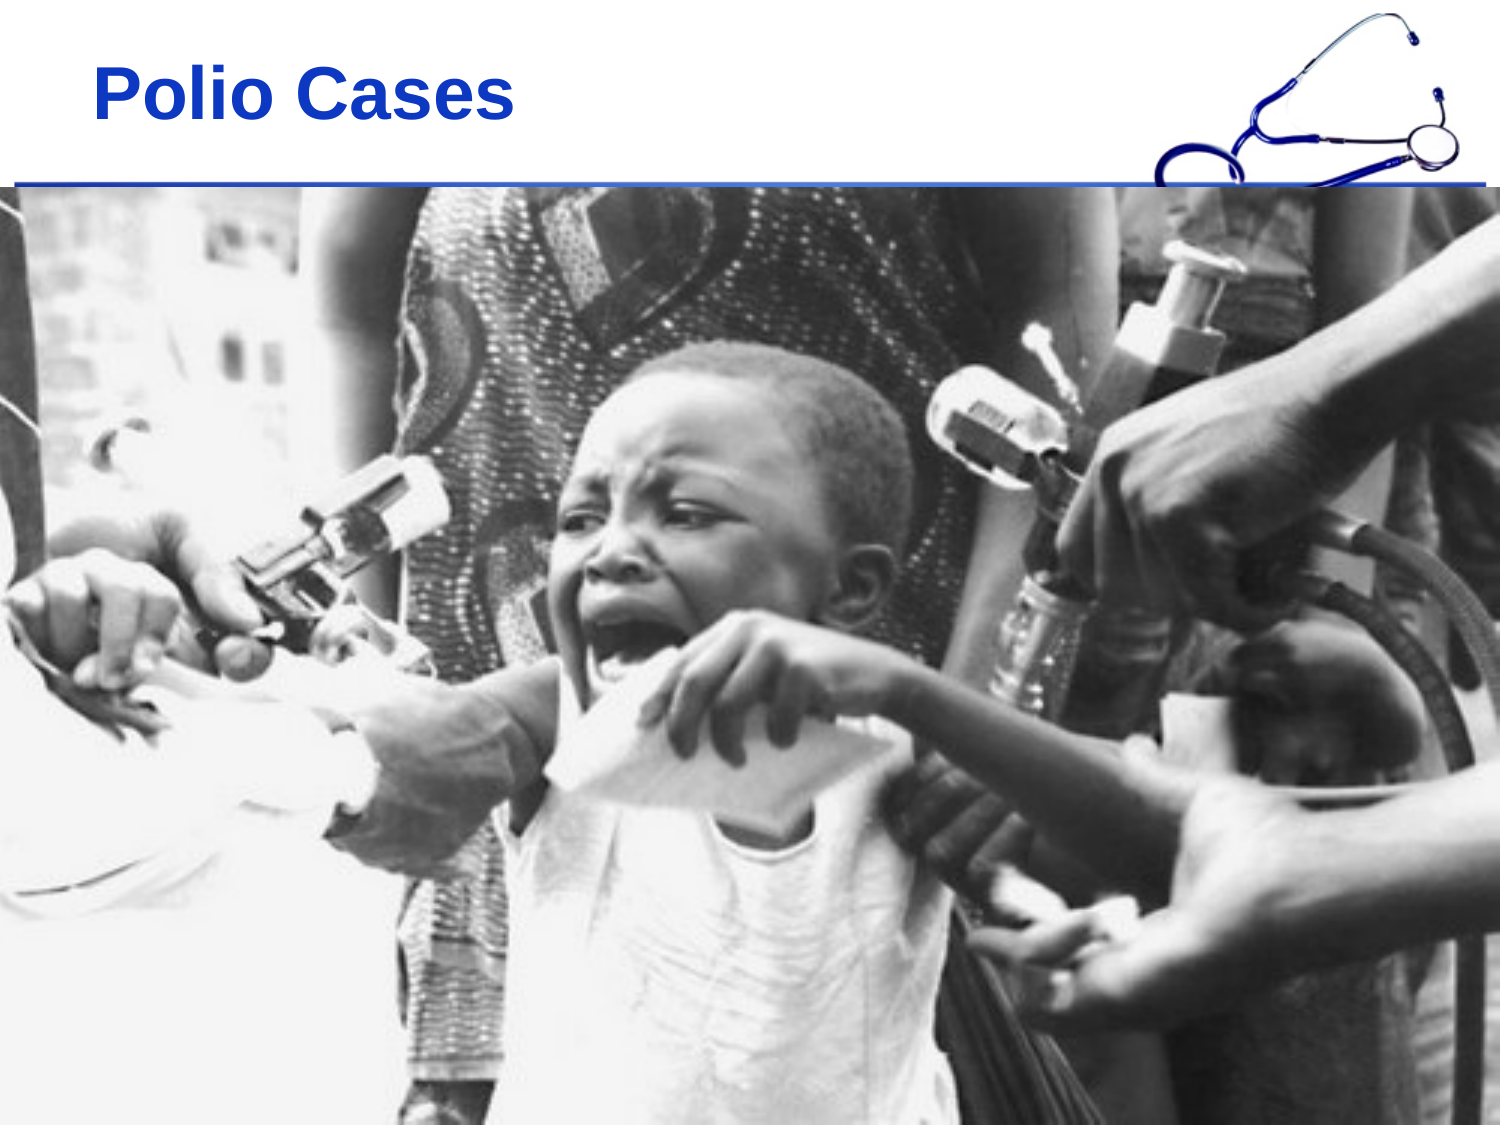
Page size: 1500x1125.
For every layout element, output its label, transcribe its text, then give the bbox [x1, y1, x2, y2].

text_box Polio Cases [77, 37, 533, 142]
picture [0, 0, 1500, 1125]
